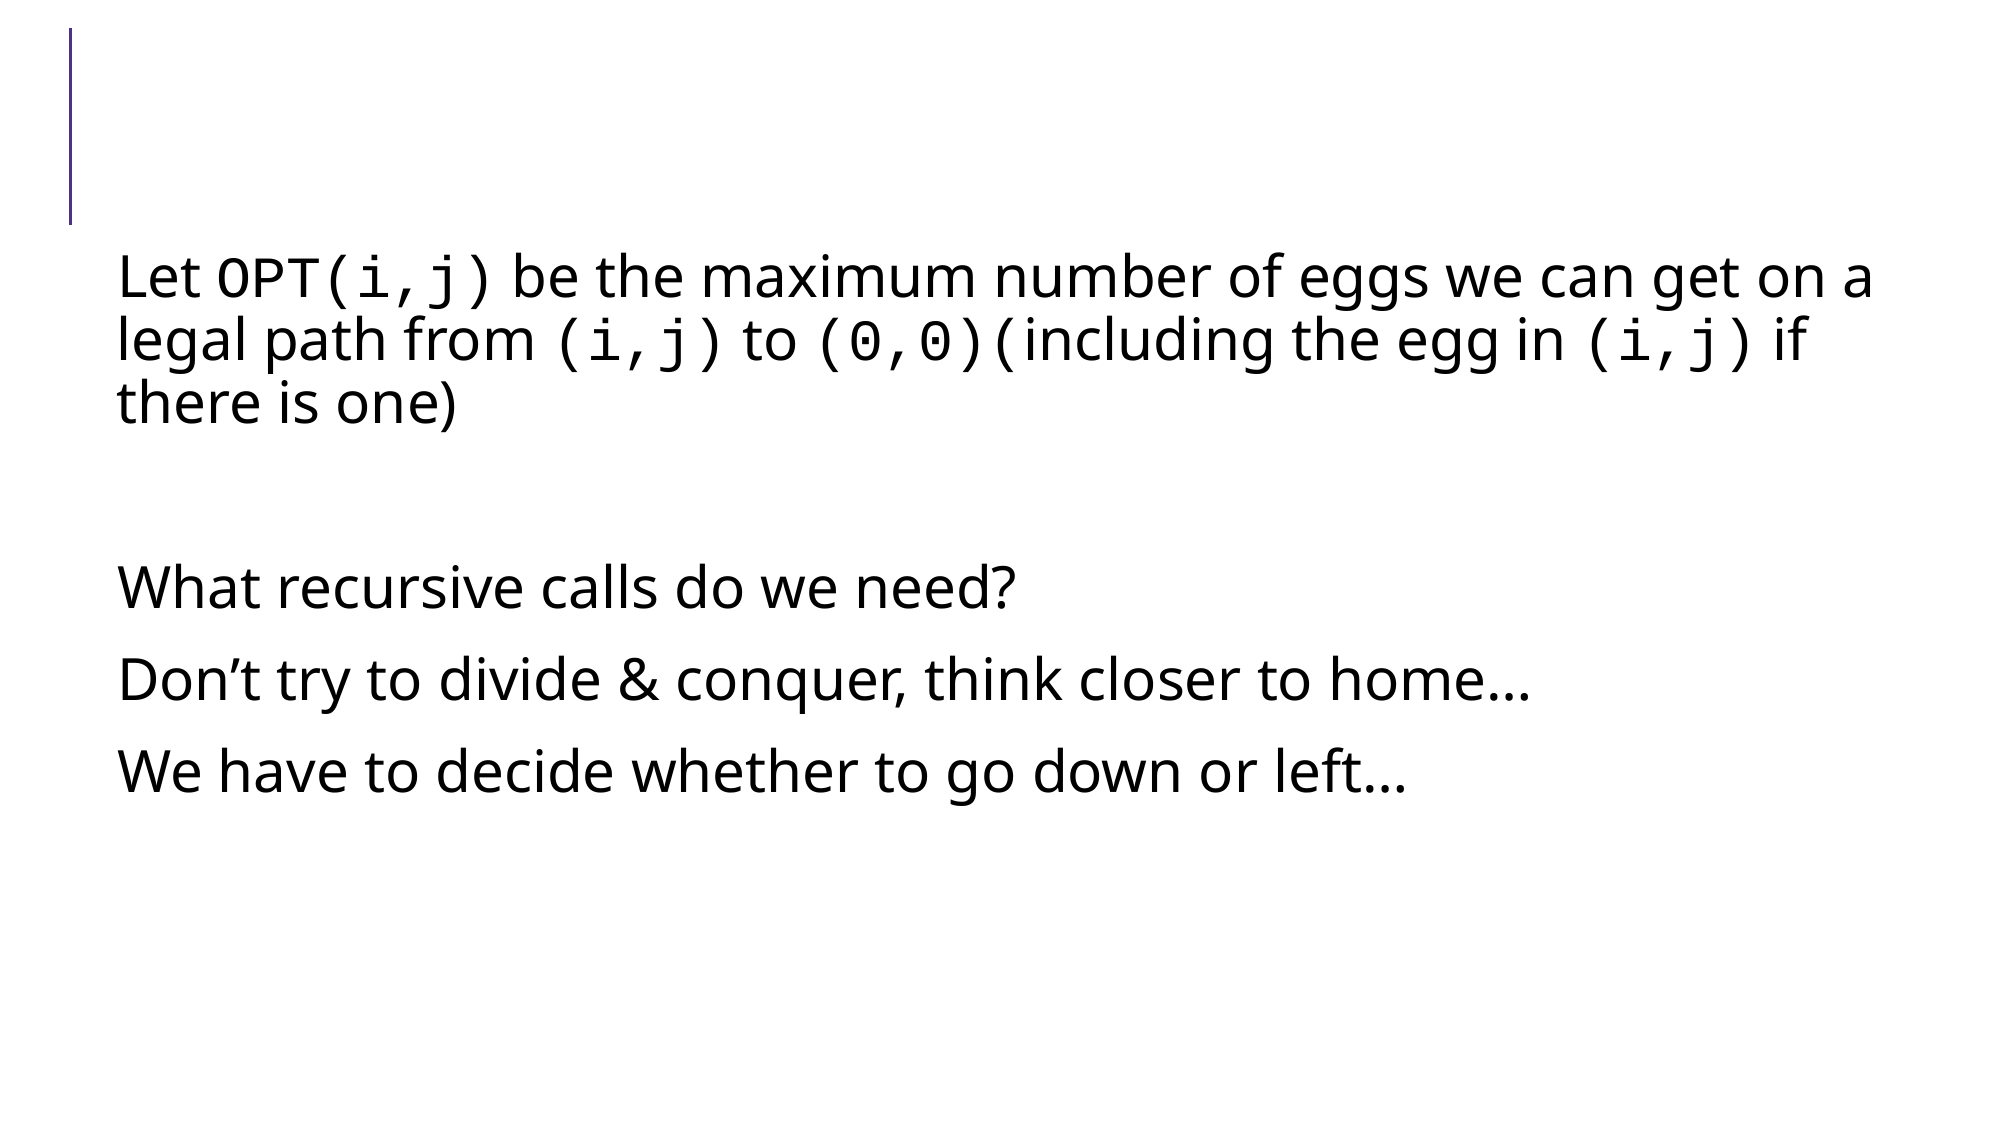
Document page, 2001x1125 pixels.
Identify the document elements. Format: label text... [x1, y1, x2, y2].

list Let OPT(i,j) be the maximum number of eggs we can get on a legal path from (i,j) to (0,0)(including the egg in (i,j) if there is one) What recursive calls do we need? Don’t try to divide & conquer, think closer to home… We have to decide whether to go down or left… [94, 240, 1930, 1035]
